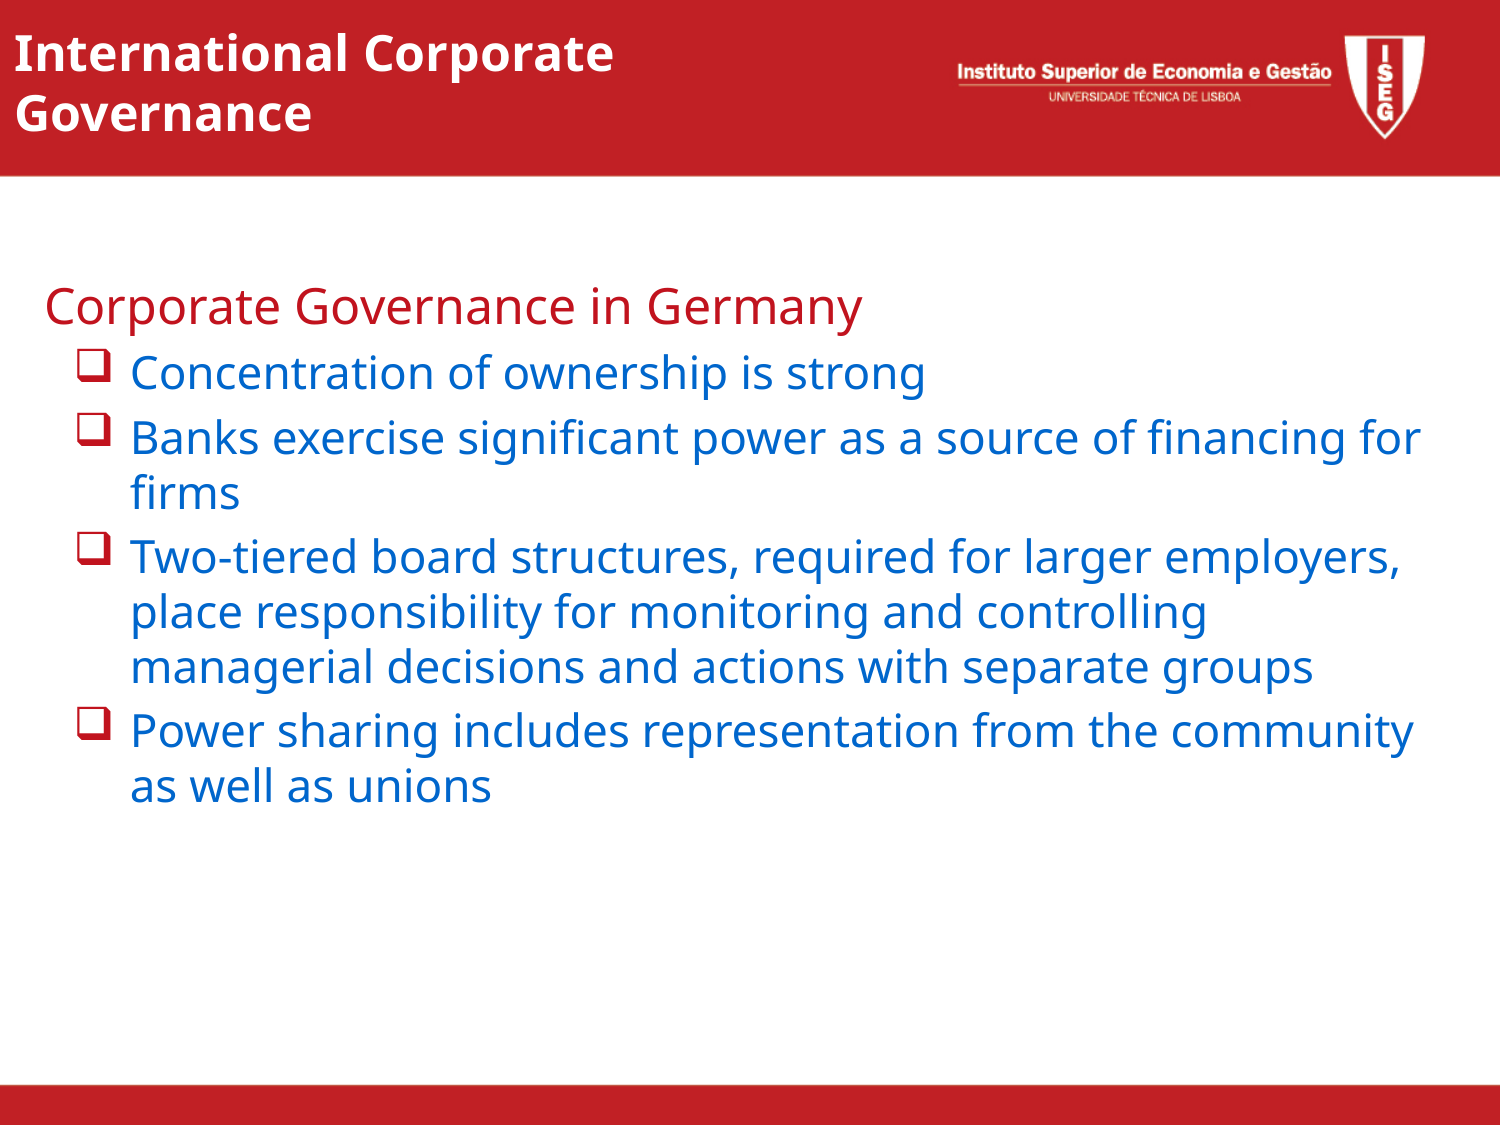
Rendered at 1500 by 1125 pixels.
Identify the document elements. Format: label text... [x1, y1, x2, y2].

text_box International Corporate Governance [0, 0, 916, 149]
picture [0, 0, 1500, 1125]
text_box Corporate Governance in Germany Concentration of ownership is strong Banks exercise significant power as a source of financing for firms Two-tiered board structures, required for larger employers, place responsibility for monitoring and controlling managerial decisions and actions with separate groups Power sharing includes representation from the community as well as unions [29, 267, 1471, 1071]
